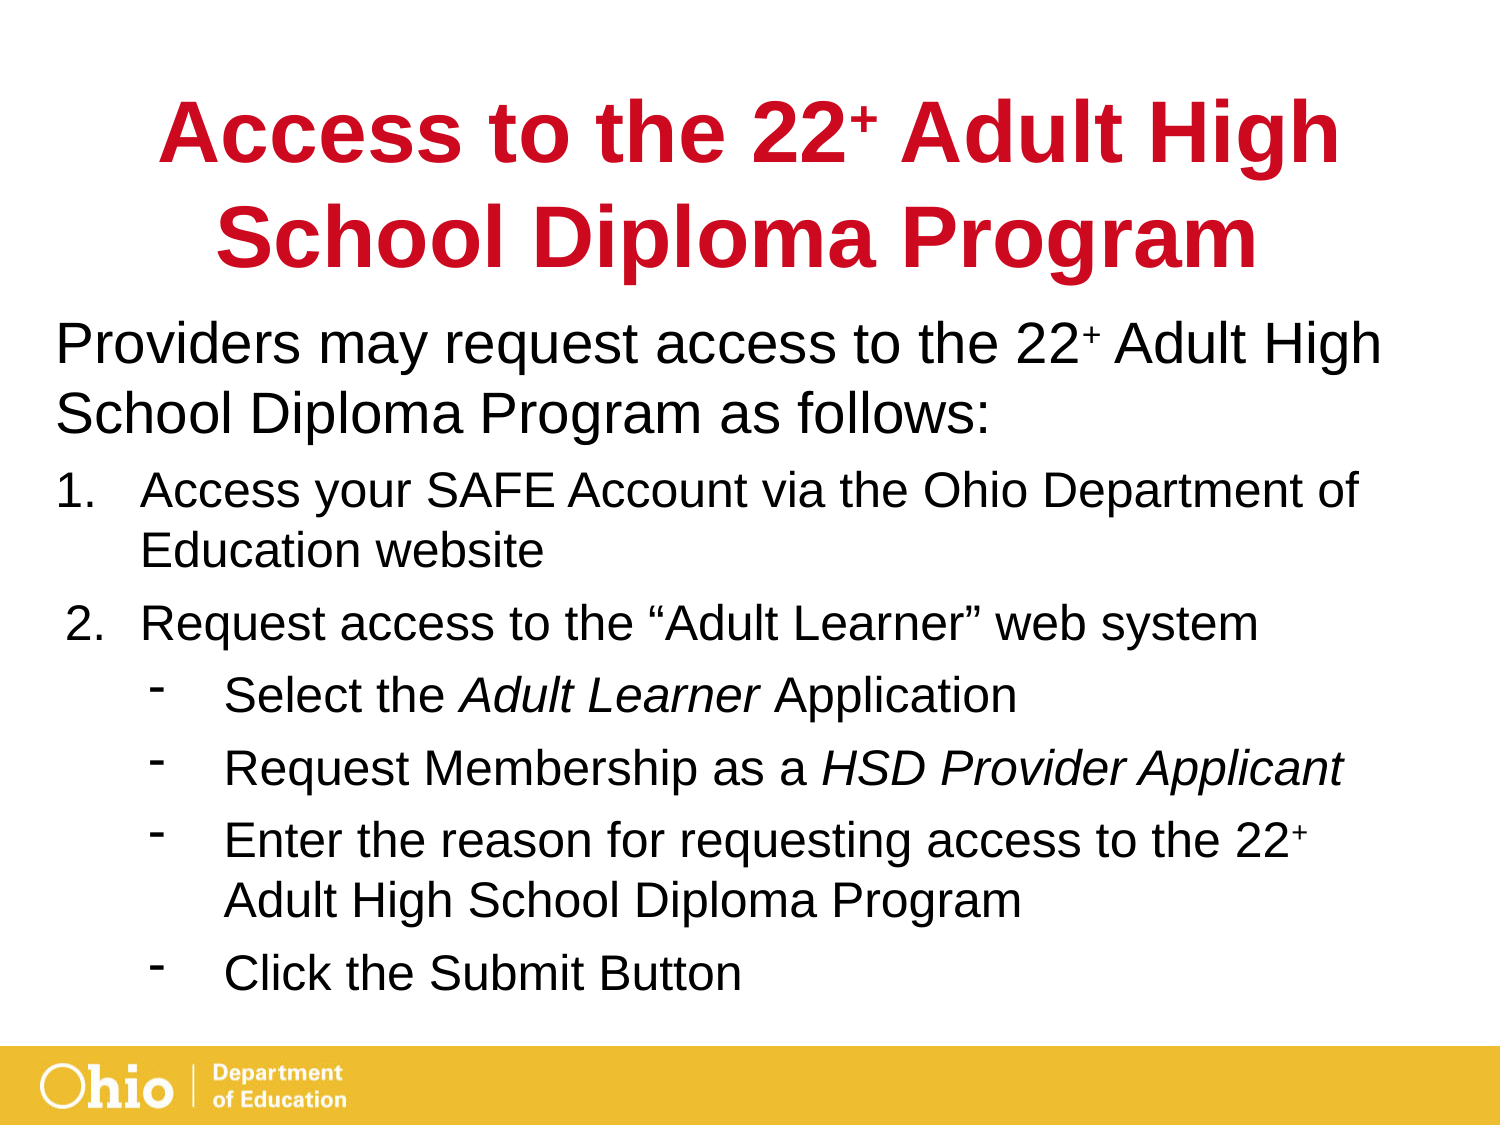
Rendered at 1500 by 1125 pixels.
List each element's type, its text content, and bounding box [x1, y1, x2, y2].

title Access to the 22+ Adult High School Diploma Program [75, 75, 1425, 288]
picture [0, 1046, 1500, 1125]
list Providers may request access to the 22+ Adult High School Diploma Program as follows: Access your SAFE Account via the Ohio Department of Education website Request access to the “Adult Learner” web system Select the Adult Learner Application Request Membership as a HSD Provider Applicant Enter the reason for requesting access to the 22+ Adult High School Diploma Program Click the Submit Button [55, 305, 1406, 1023]
